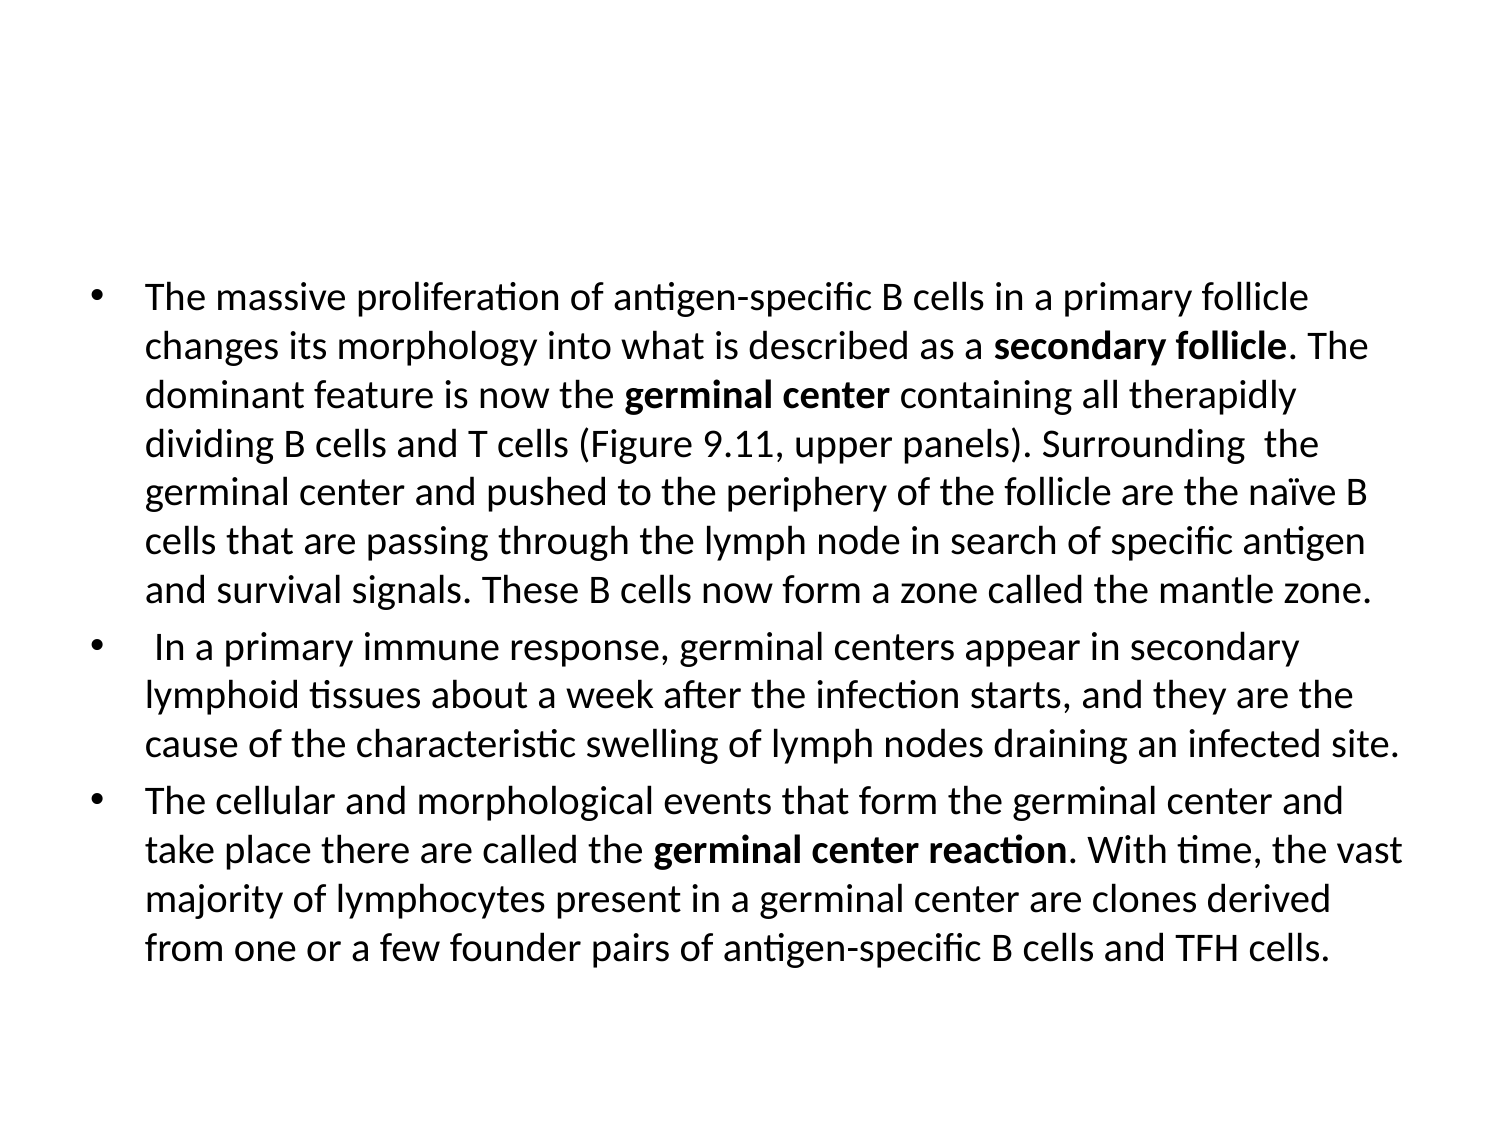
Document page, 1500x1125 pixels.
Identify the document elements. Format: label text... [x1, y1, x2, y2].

list The massive proliferation of antigen-specific B cells in a primary follicle changes its morphology into what is described as a secondary follicle. The dominant feature is now the germinal center containing all therapidly dividing B cells and T cells (Figure 9.11, upper panels). Surrounding the germinal center and pushed to the periphery of the follicle are the naïve B cells that are passing through the lymph node in search of specific antigen and survival signals. These B cells now form a zone called the mantle zone. In a primary immune response, germinal centers appear in secondary lymphoid tissues about a week after the infection starts, and they are the cause of the characteristic swelling of lymph nodes draining an infected site. The cellular and morphological events that form the germinal center and take place there are called the germinal center reaction. With time, the vast majority of lymphocytes present in a germinal center are clones derived from one or a few founder pairs of antigen-specific B cells and TFH cells. [75, 262, 1425, 1005]
